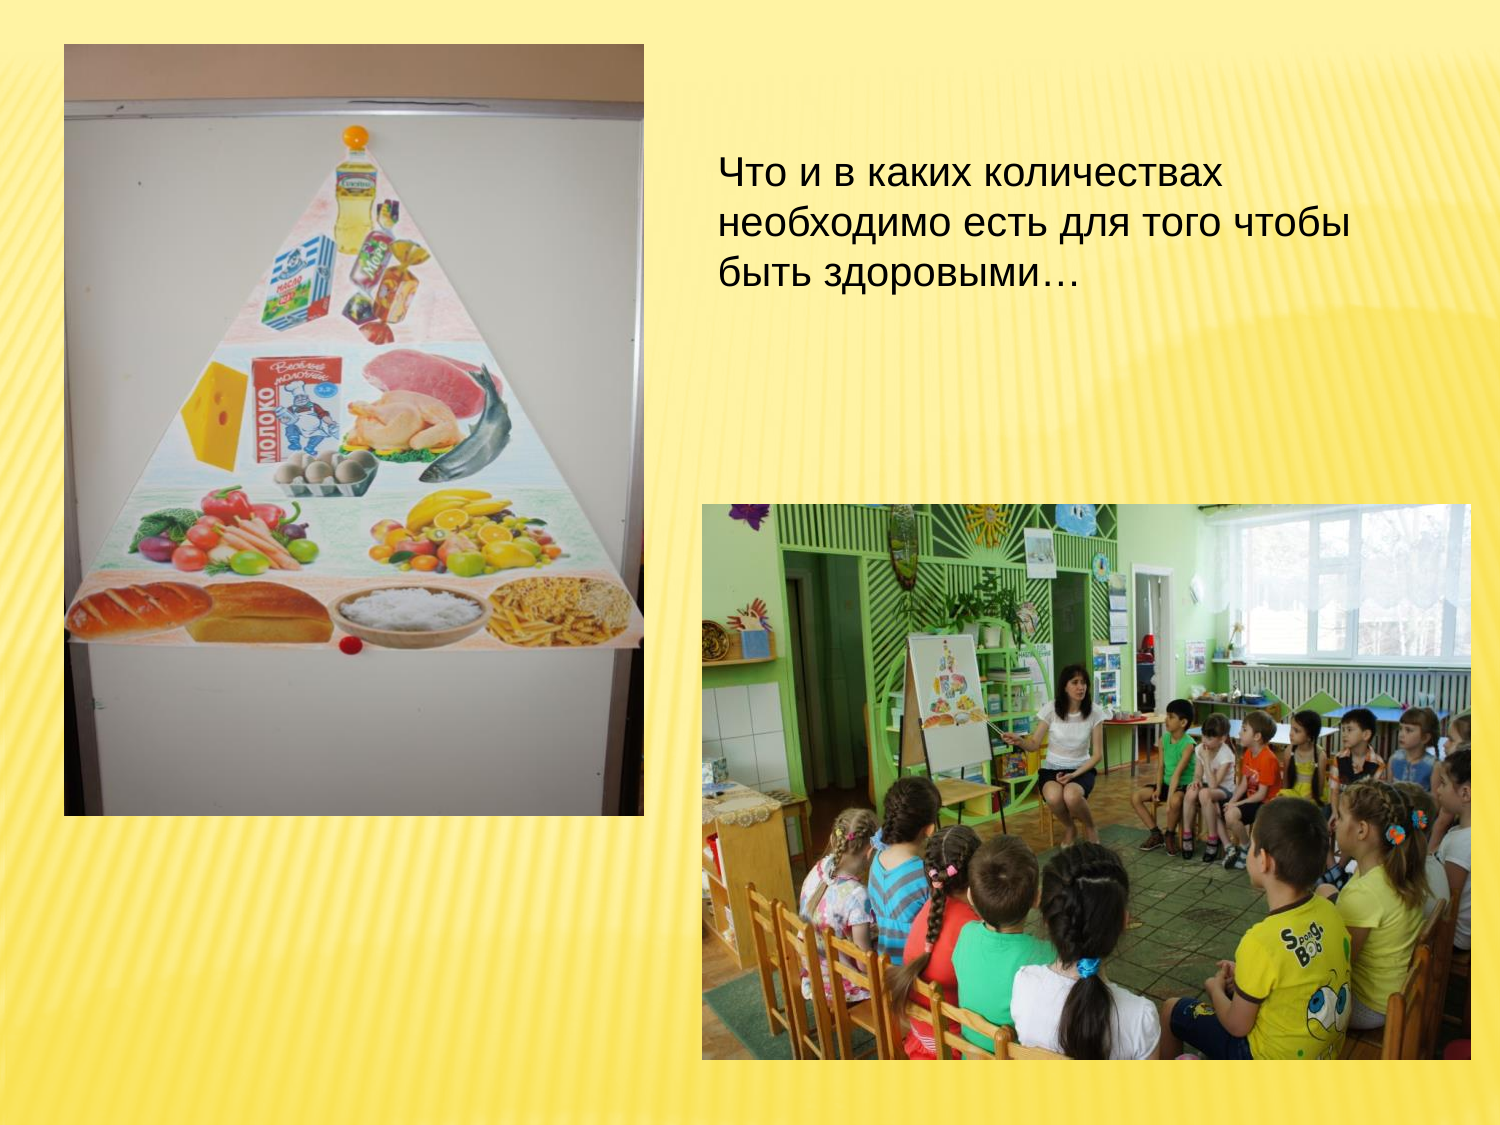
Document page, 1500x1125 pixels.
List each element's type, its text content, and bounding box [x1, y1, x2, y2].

text_box Что и в каких количествах необходимо есть для того чтобы быть здоровыми… [702, 137, 1453, 303]
picture [702, 504, 1471, 1061]
picture [64, 44, 644, 816]
